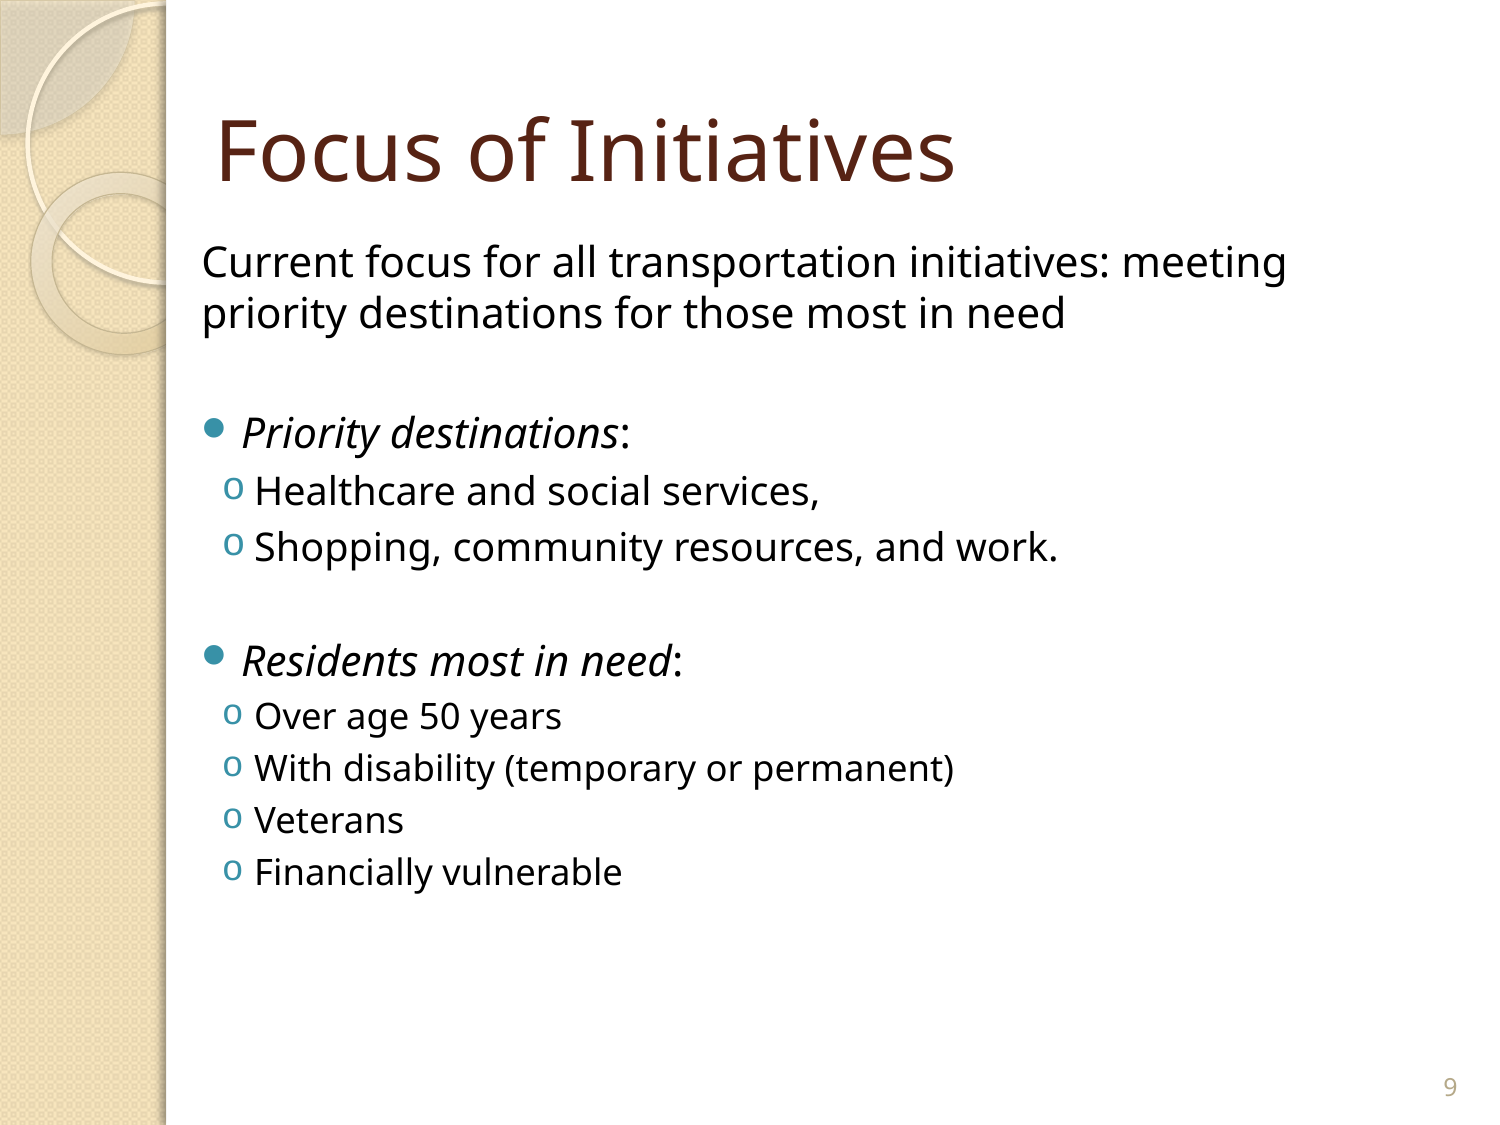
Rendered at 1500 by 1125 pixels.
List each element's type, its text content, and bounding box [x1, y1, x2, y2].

title Focus of Initiatives [200, 88, 1500, 206]
list Current focus for all transportation initiatives: meeting priority destinations for those most in need Priority destinations: Healthcare and social services, Shopping, community resources, and work. Residents most in need: Over age 50 years With disability (temporary or permanent) Veterans Financially vulnerable [174, 228, 1413, 906]
slide_number 9 [1413, 1034, 1488, 1113]
